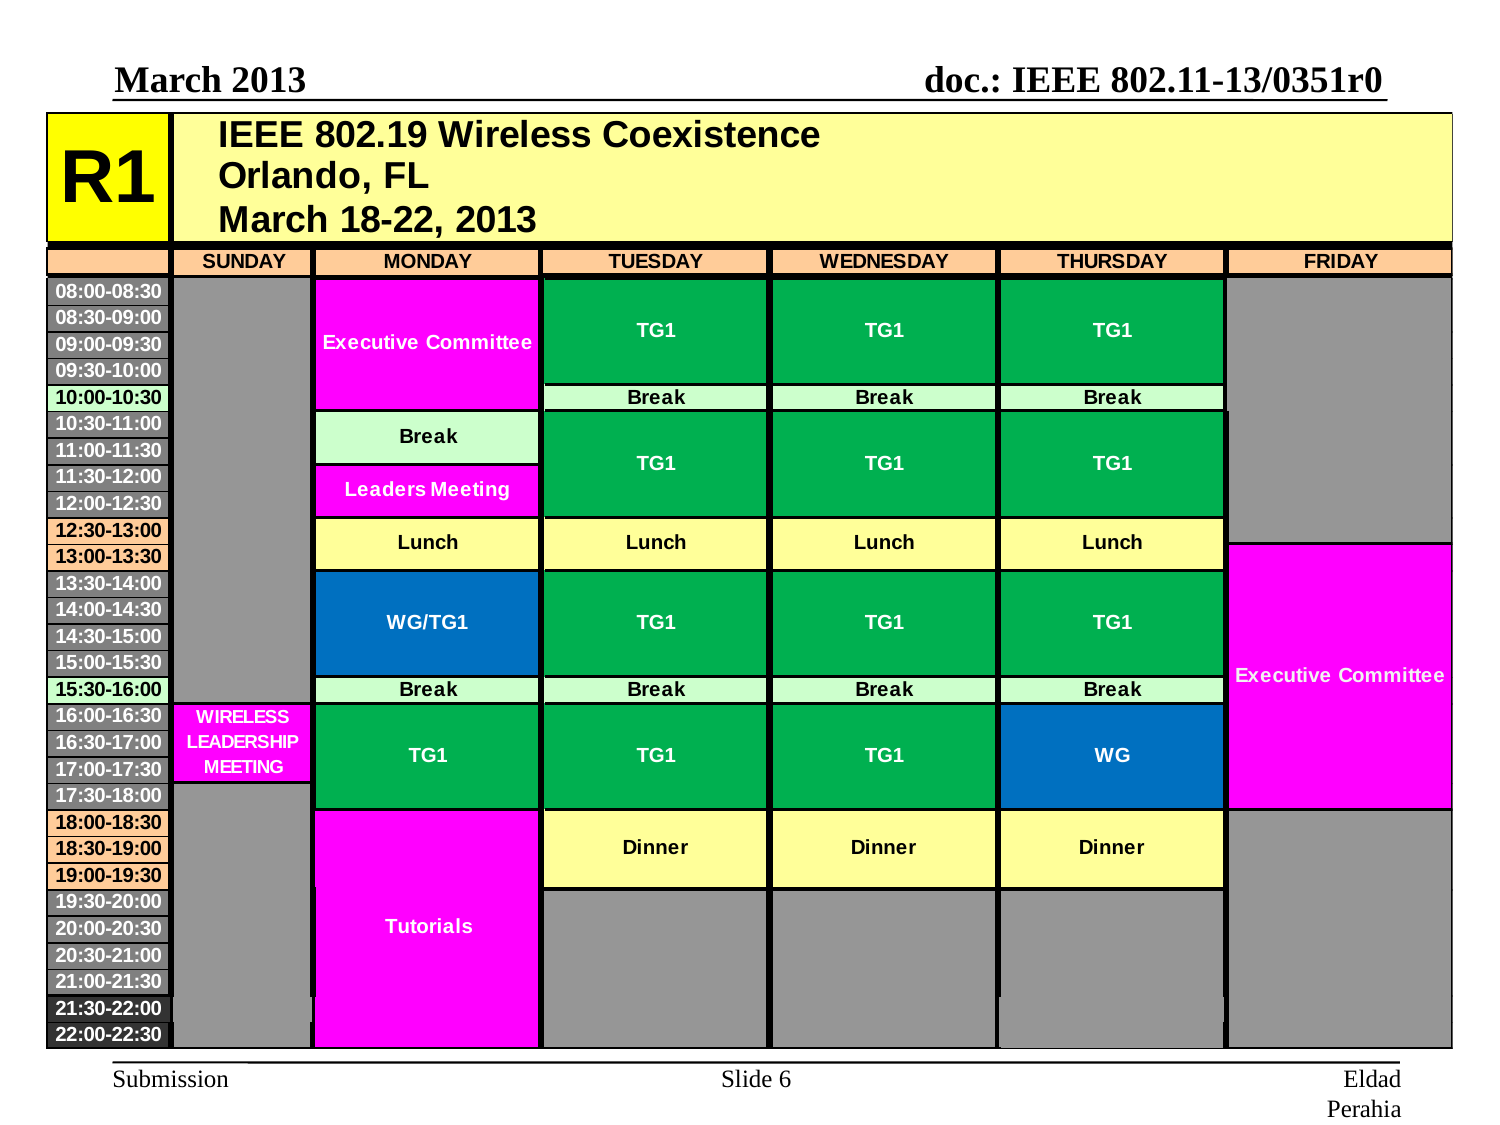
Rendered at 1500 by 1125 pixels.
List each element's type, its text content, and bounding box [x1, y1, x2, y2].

footer Eldad Perahia (Intel) [1324, 1061, 1402, 1093]
picture [45, 112, 1455, 1051]
slide_number Slide 6 [712, 1061, 800, 1093]
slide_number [114, 54, 309, 101]
